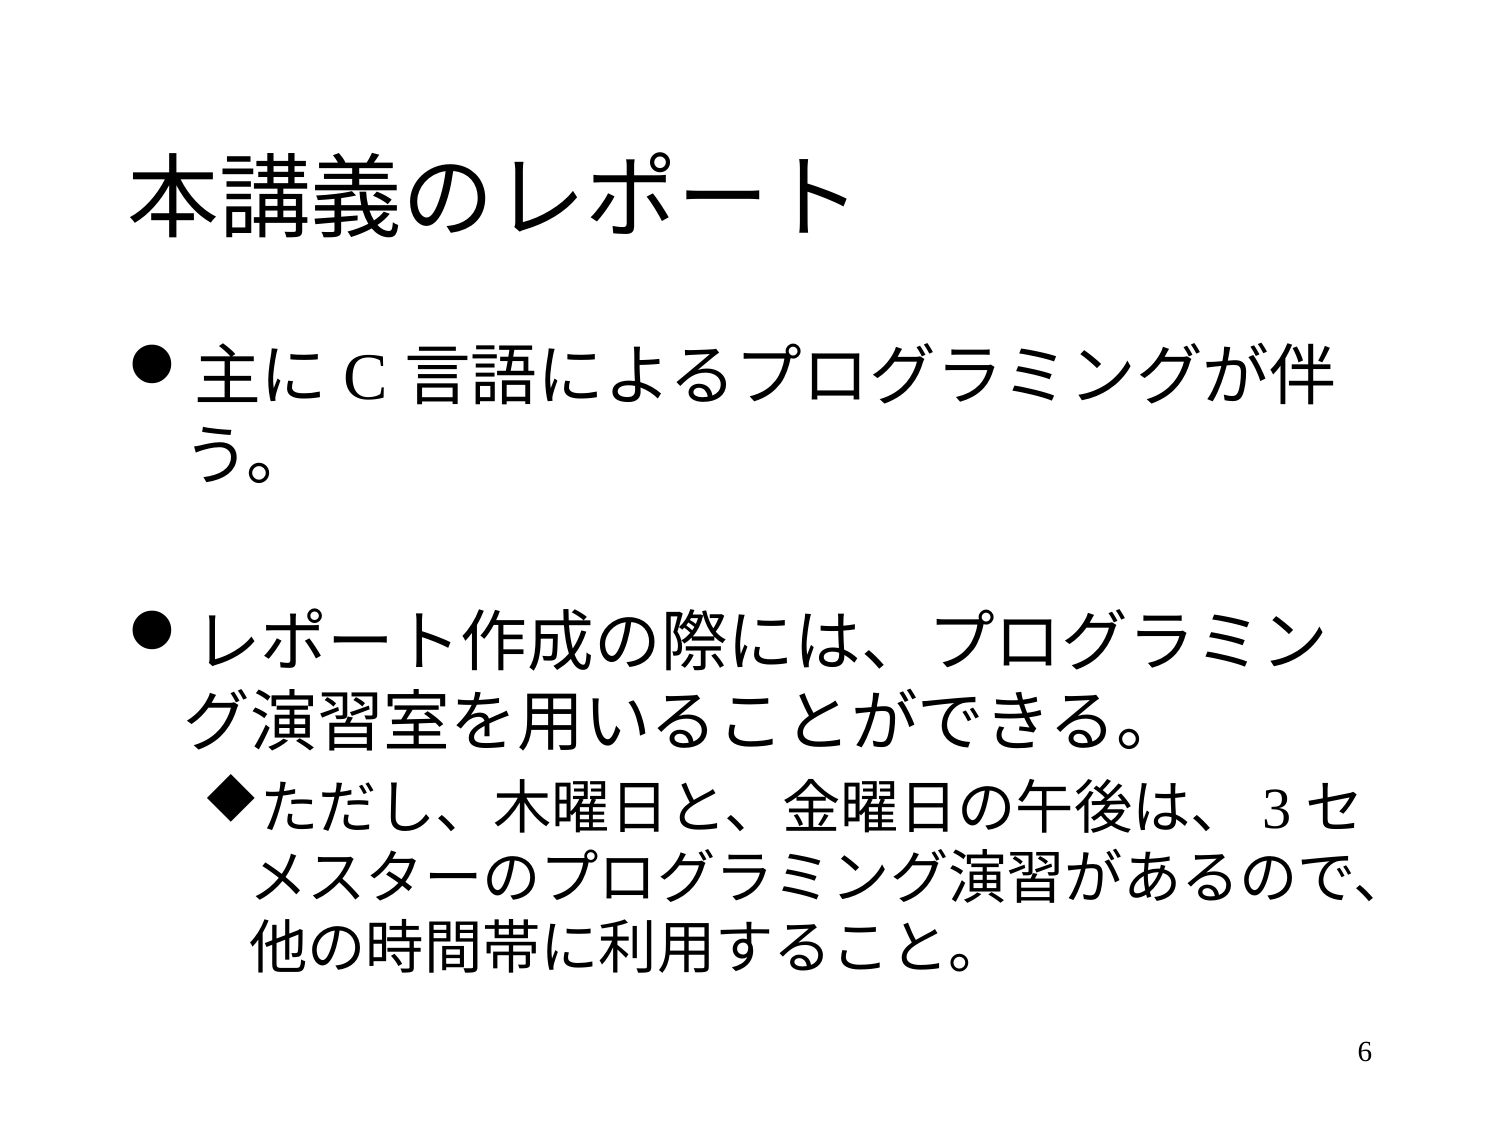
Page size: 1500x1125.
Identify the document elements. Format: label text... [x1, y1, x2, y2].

title 本講義のレポート [112, 99, 1388, 288]
list 主にC言語によるプログラミングが伴う。 レポート作成の際には、プログラミング演習室を用いることができる。 ただし、木曜日と、金曜日の午後は、3セメスターのプログラミング演習があるので、他の時間帯に利用すること。 [112, 324, 1388, 1001]
slide_number 6 [1074, 1024, 1388, 1101]
